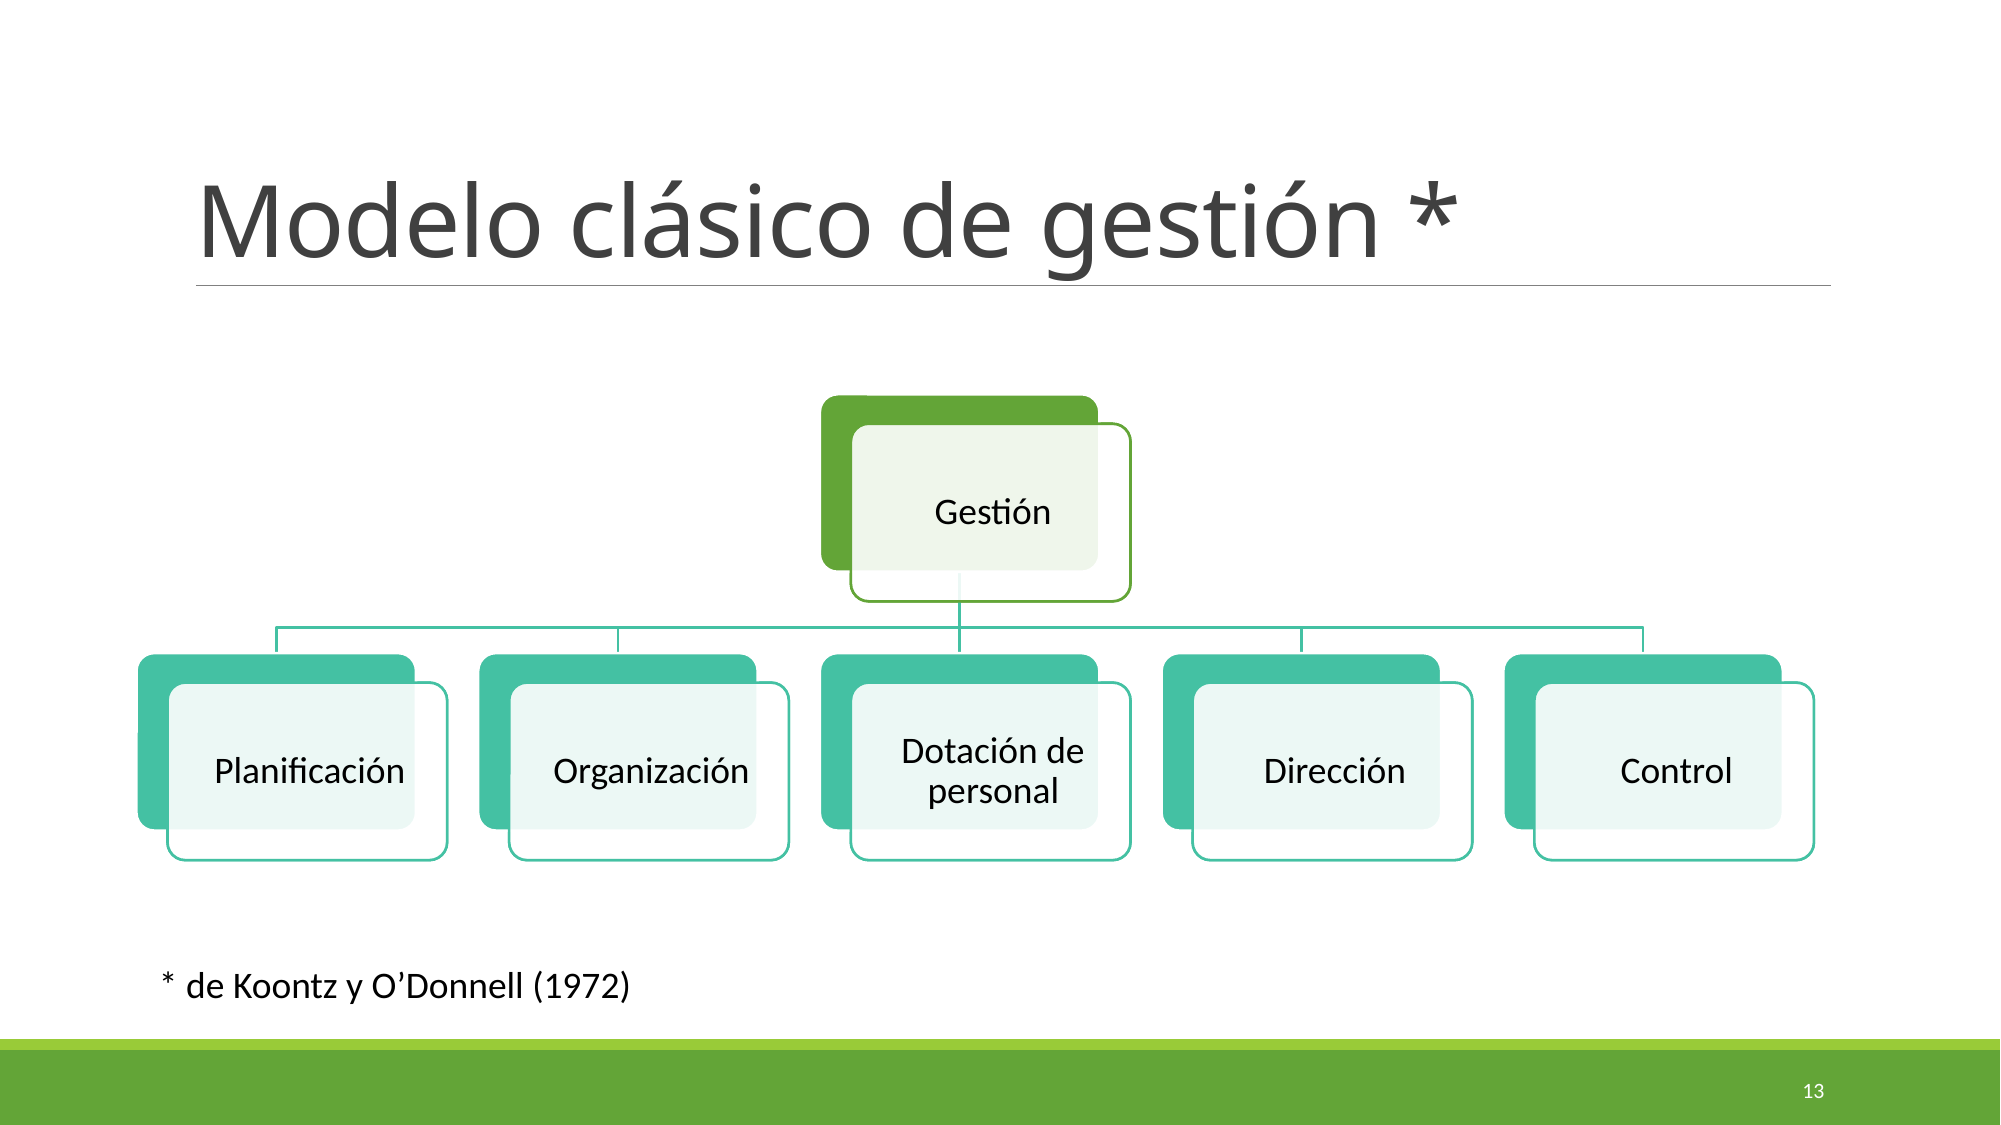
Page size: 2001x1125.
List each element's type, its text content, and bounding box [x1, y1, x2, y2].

slide_number 13 [1624, 1059, 1840, 1120]
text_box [135, 285, 1816, 970]
text_box * de Koontz y O’Donnell (1972) [144, 979, 647, 1014]
title Modelo clásico de gestión * [180, 47, 1830, 285]
